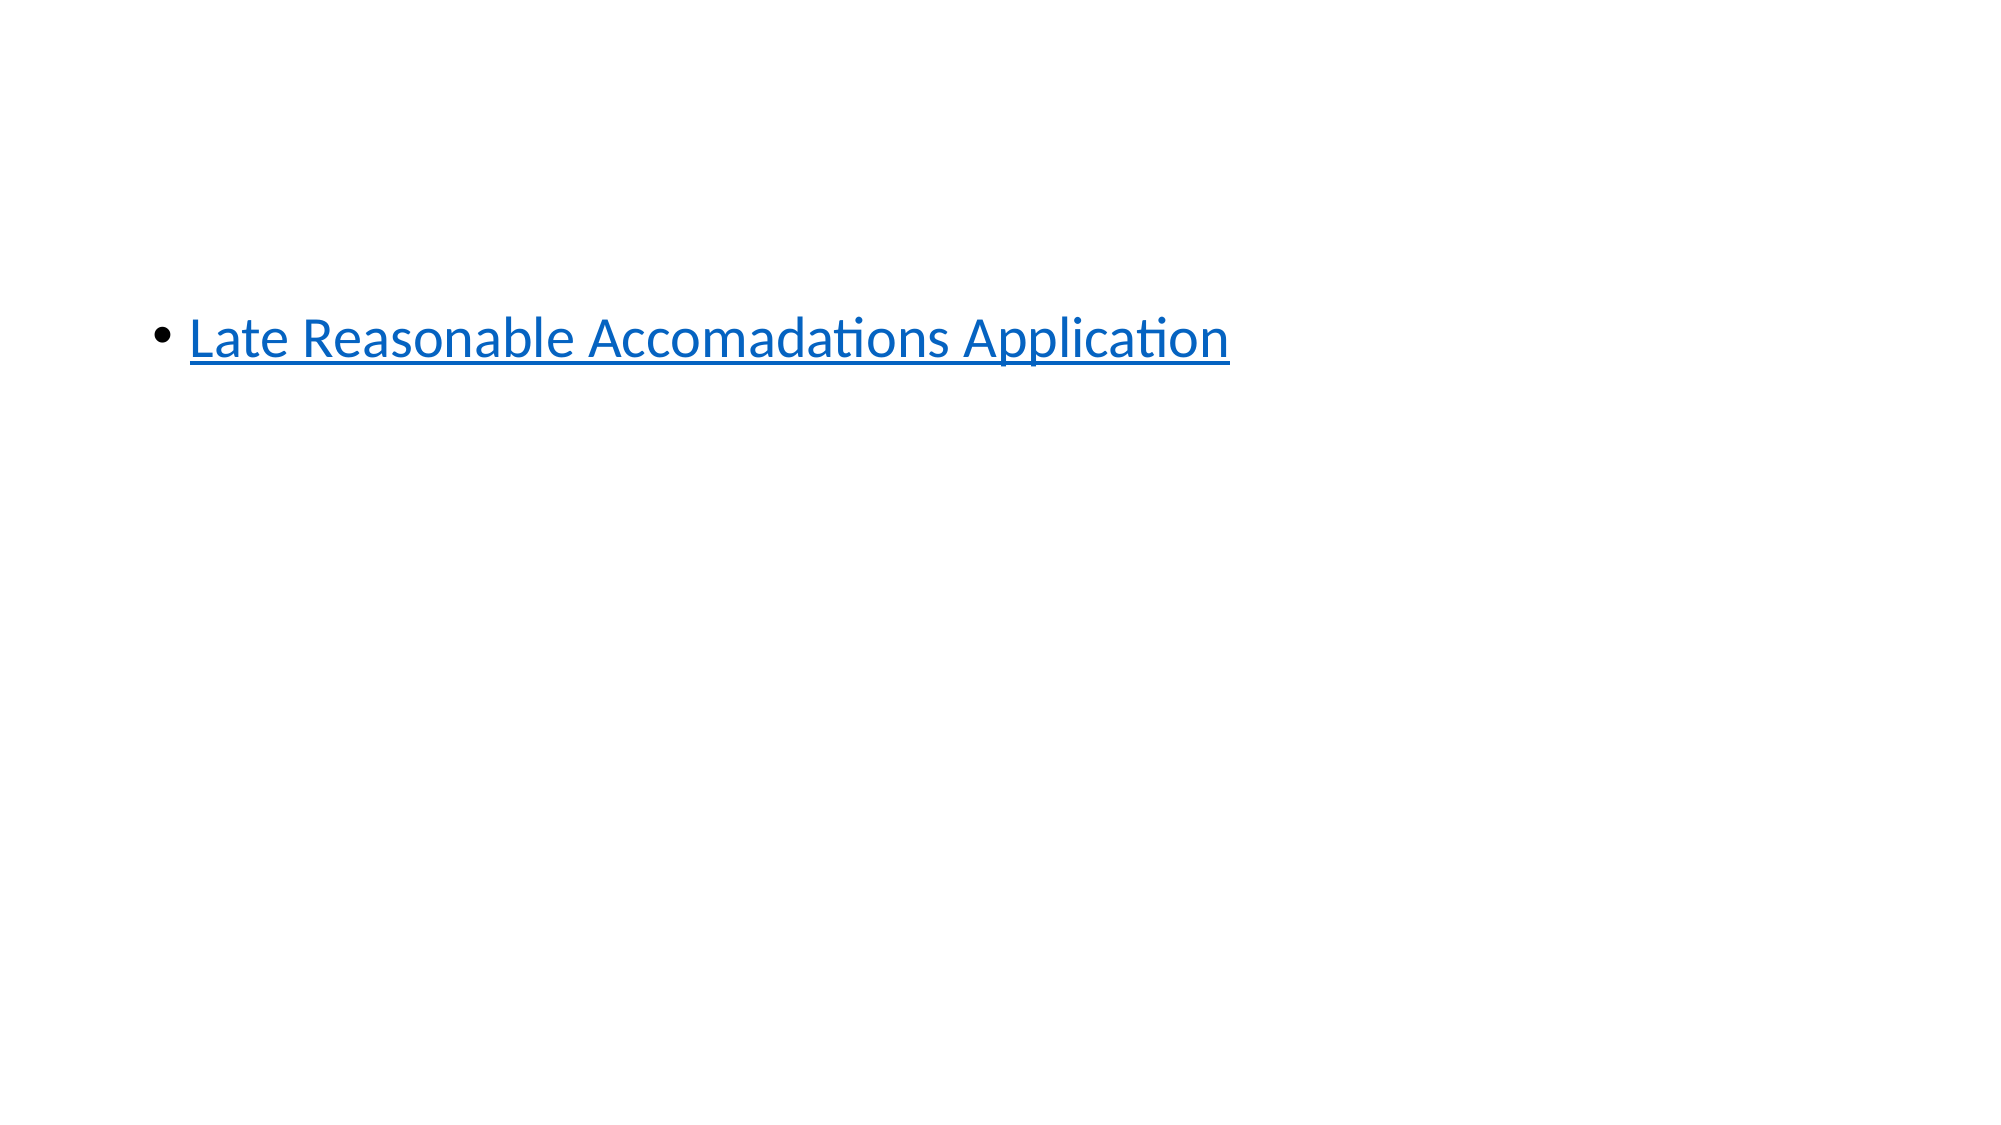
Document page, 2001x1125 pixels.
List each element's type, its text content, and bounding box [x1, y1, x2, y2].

list Late Reasonable Accomadations Application [137, 299, 1863, 1014]
